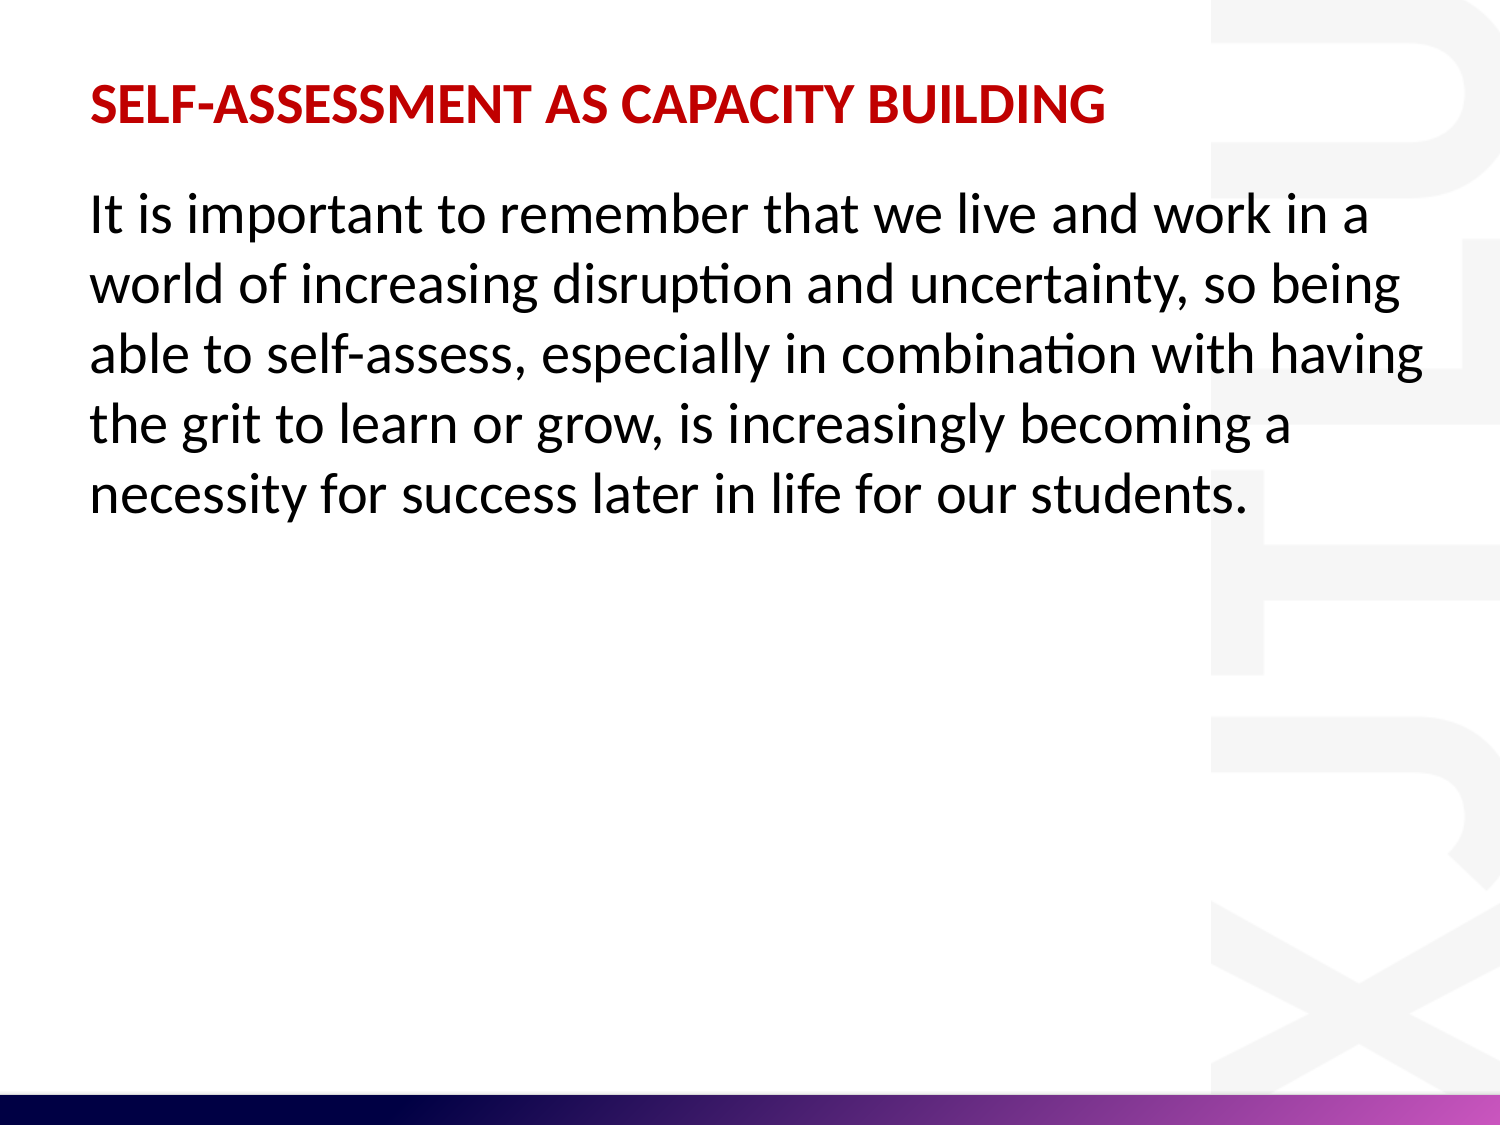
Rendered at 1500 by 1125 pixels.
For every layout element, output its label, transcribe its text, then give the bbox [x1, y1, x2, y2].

text_box It is important to remember that we live and work in a world of increasing disruption and uncertainty, so being able to self-assess, especially in combination with having the grit to learn or grow, is increasingly becoming a necessity for success later in life for our students. [75, 167, 1205, 983]
text_box [0, 1094, 1205, 1125]
title self-assessment as capacity building [75, 43, 1205, 158]
picture [1210, 0, 1500, 1125]
